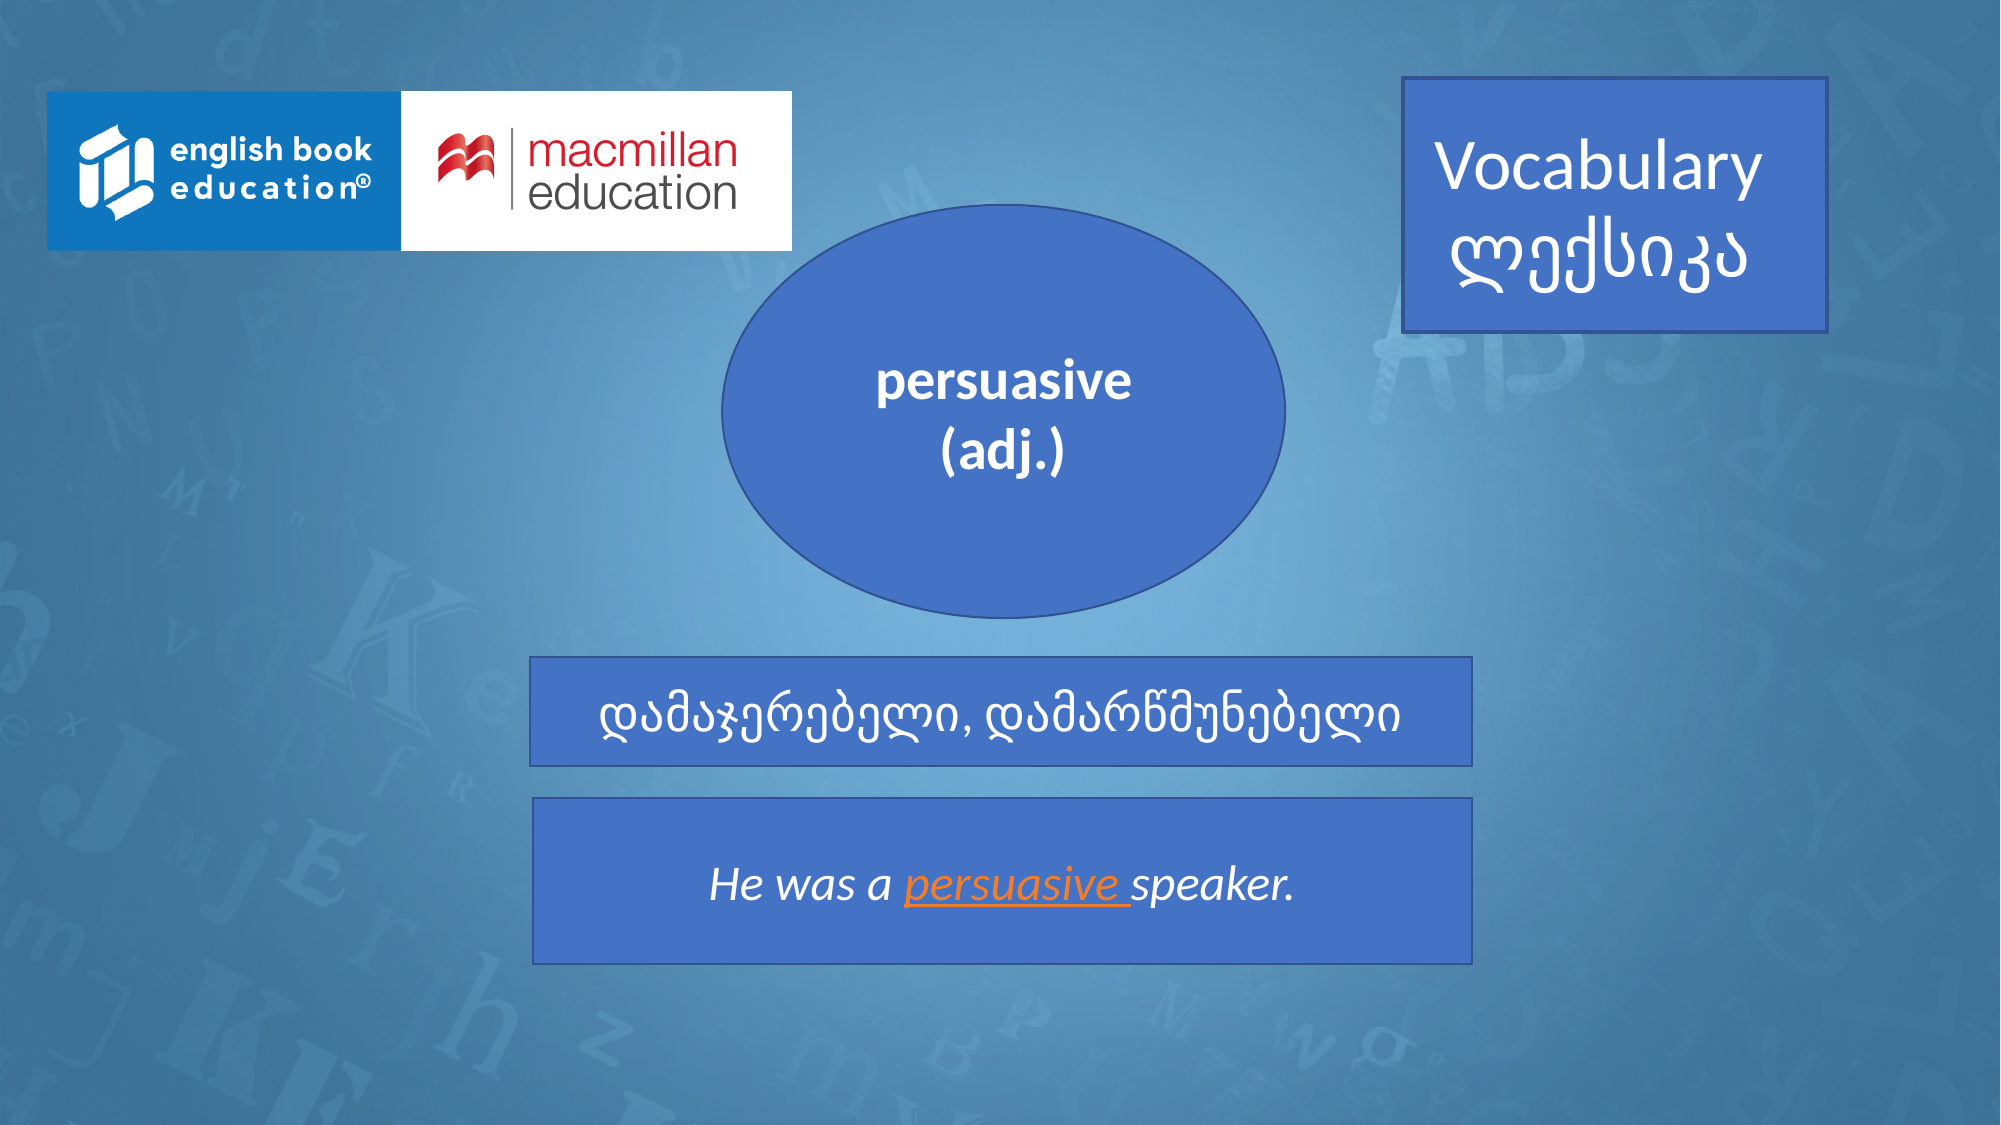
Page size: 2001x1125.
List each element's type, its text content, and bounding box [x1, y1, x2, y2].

text_box Vocabulary ლექსიკა [1372, 108, 1827, 299]
picture [0, 0, 2001, 1125]
text_box He was a persuasive speaker. [532, 797, 1472, 964]
text_box [1401, 76, 1829, 334]
text_box persuasive (adj.) [722, 204, 1286, 619]
text_box დამაჯერებელი, დამარწმუნებელი [530, 656, 1472, 767]
